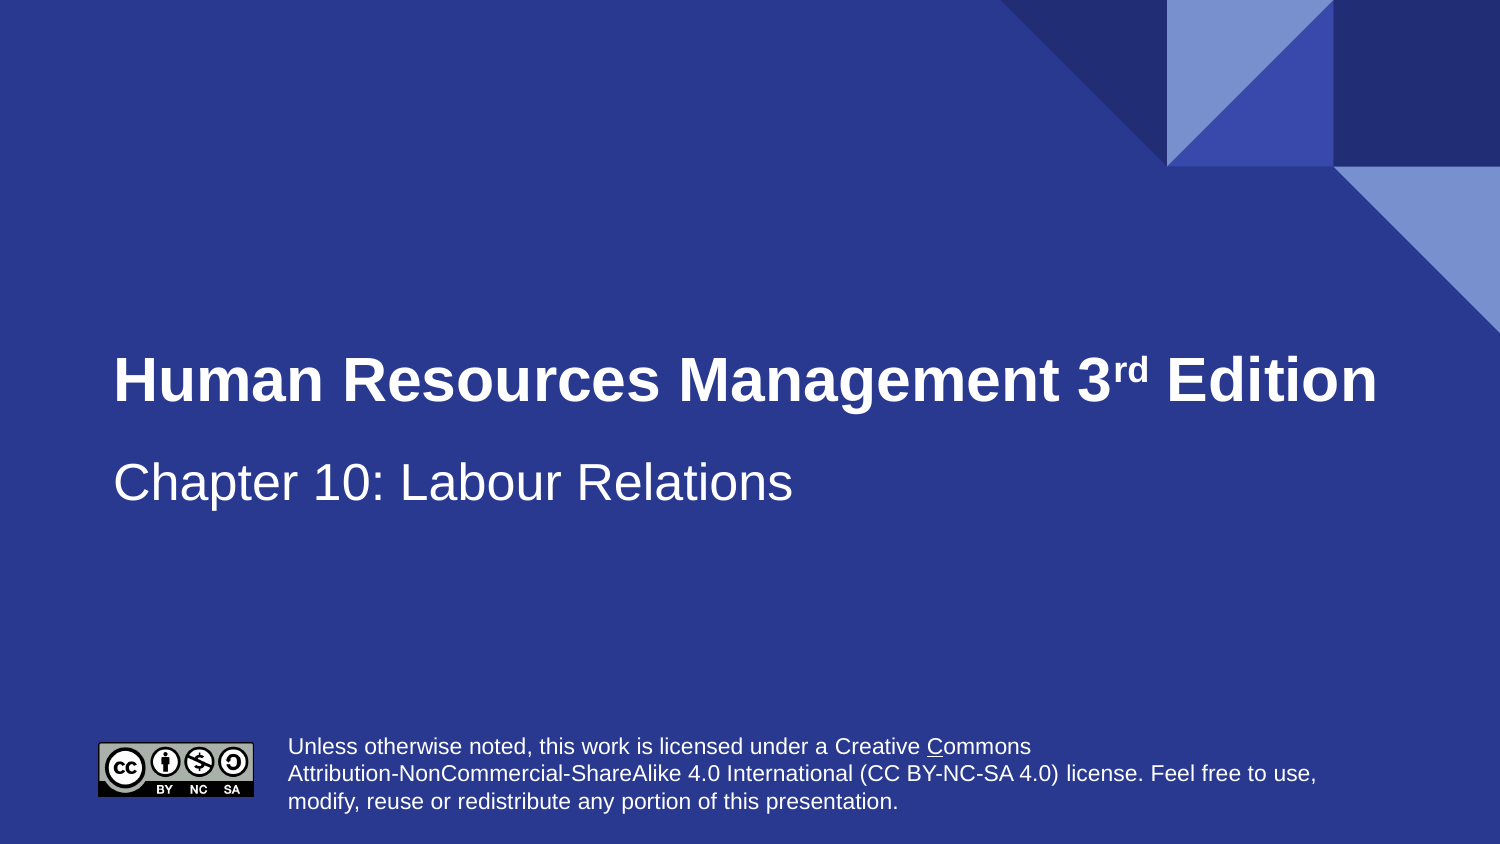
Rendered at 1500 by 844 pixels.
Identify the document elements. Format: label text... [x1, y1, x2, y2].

title Human Resources Management 3rd Edition [98, 291, 1447, 429]
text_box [97, 725, 1403, 799]
subtitle Chapter 10: Labour Relations [98, 445, 1447, 517]
